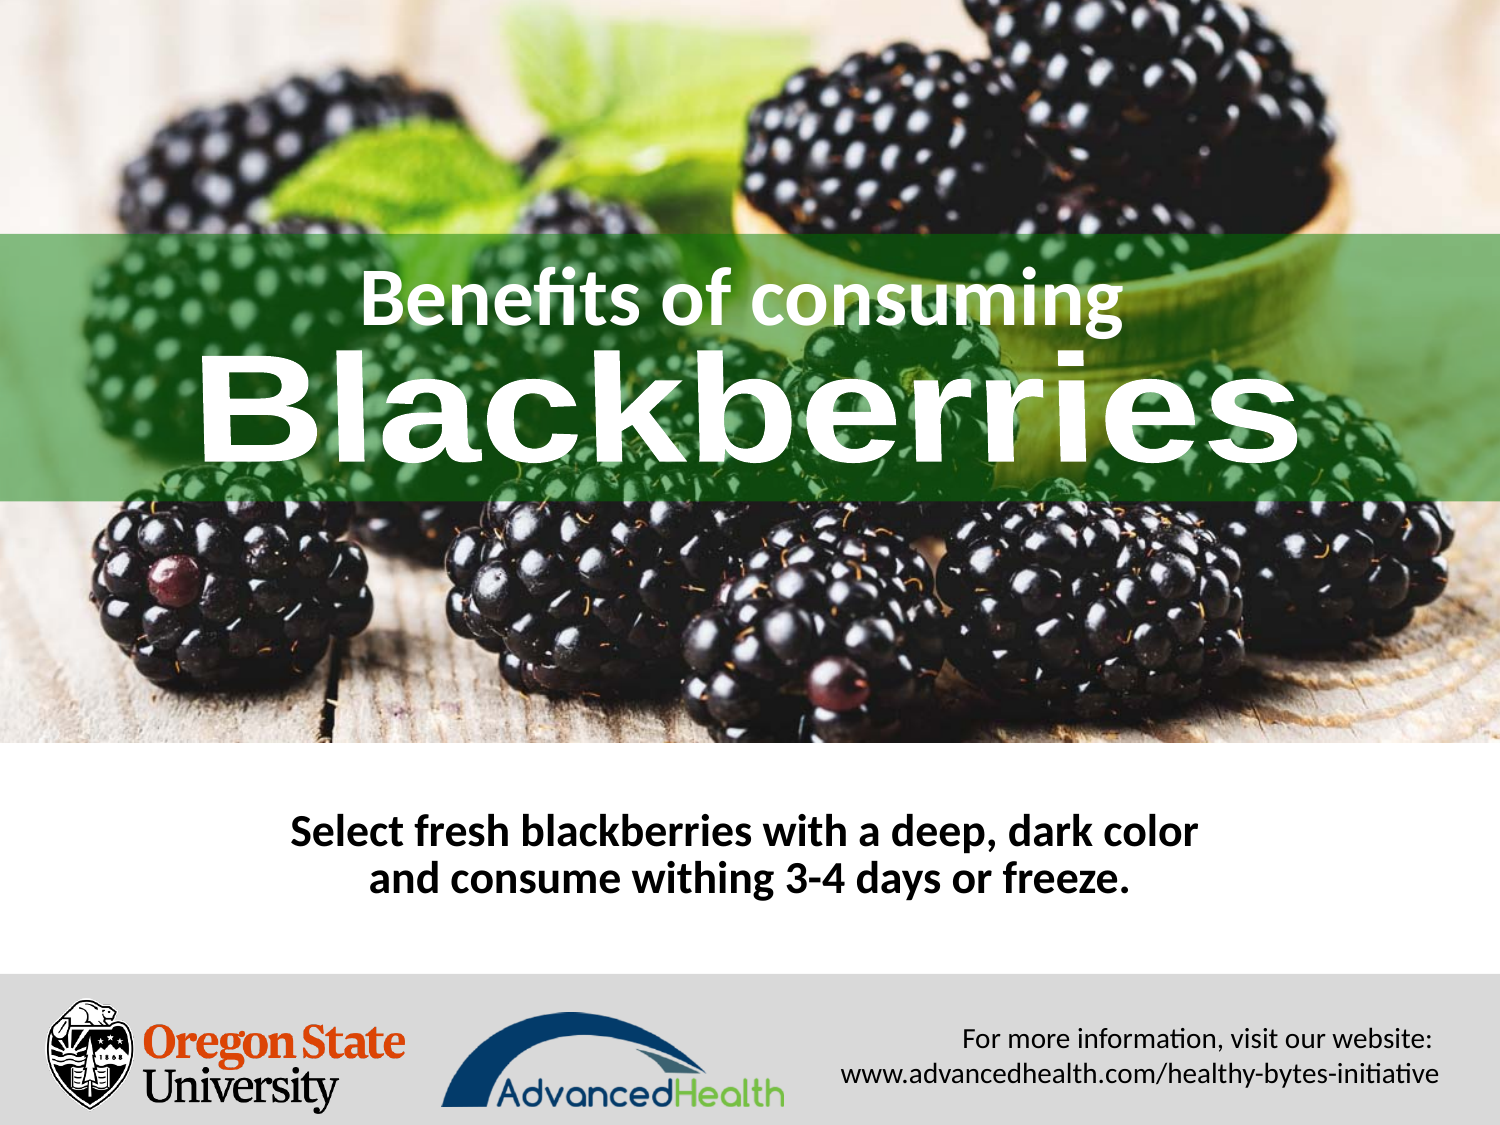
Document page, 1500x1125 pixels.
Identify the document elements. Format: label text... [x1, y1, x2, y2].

text_box [0, 973, 1500, 1125]
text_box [0, 0, 1500, 743]
picture [441, 1012, 784, 1107]
text_box For more information, visit our website: www.advancedhealth.com/healthy-bytes-initiative [808, 1013, 1446, 1112]
picture [44, 998, 405, 1114]
text_box Select fresh blackberries with a deep, dark color and consume withing 3-4 days or freeze. [19, 803, 1481, 955]
